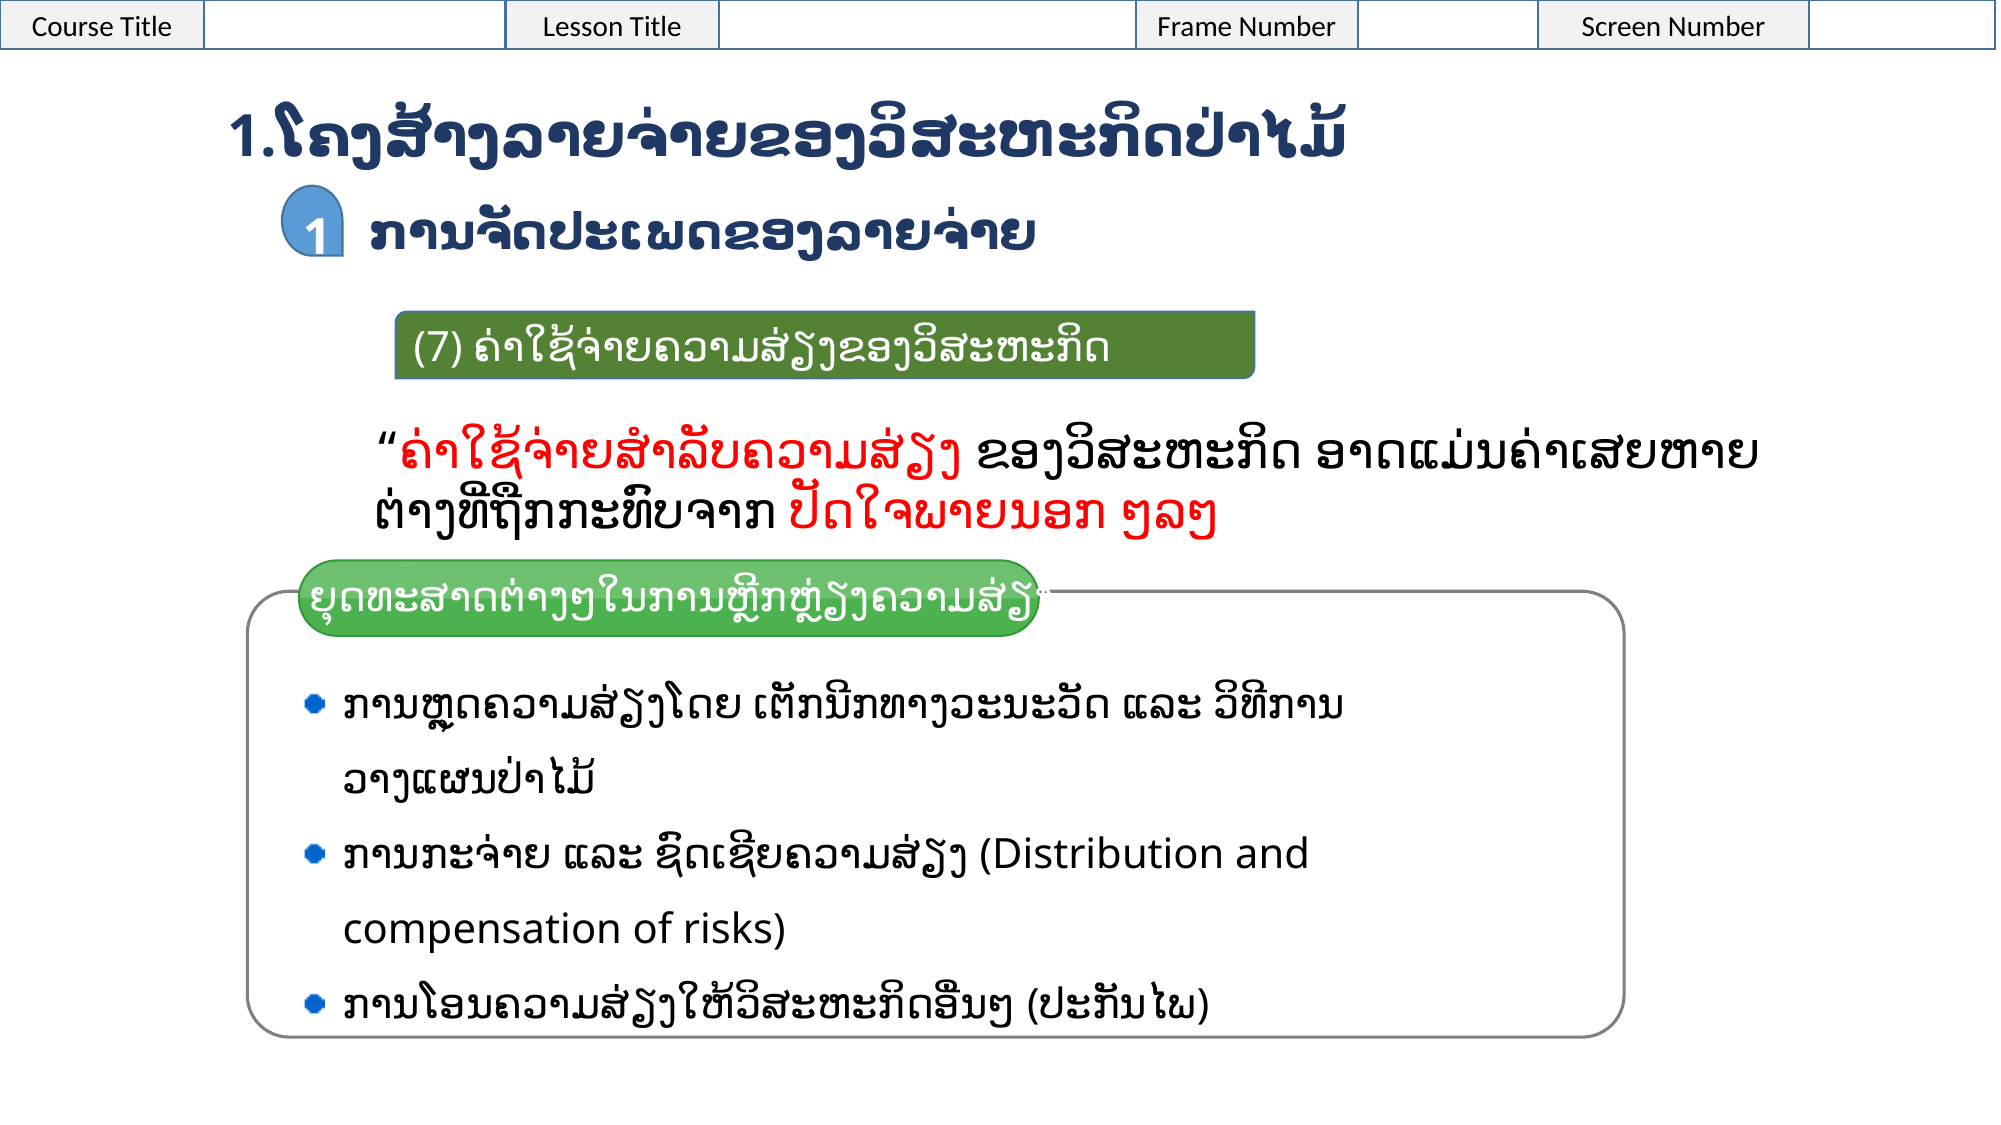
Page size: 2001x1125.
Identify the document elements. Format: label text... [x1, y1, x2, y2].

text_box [247, 560, 1625, 1038]
text_box (7) ຄ່າໃຊ້ຈ່າຍຄວາມສ່ຽງຂອງວິສະຫະກິດ [394, 310, 1256, 380]
text_box “ຄ່າໃຊ້ຈ່າຍສຳລັບຄວາມສ່ຽງ ຂອງວິສະຫະກິດ ອາດແມ່ນຄ່າເສຍຫາຍຕ່າງທີ່ຖືກກະທົບຈາກ ປັດໃຈພາຍນອກ ໆລໆ [359, 411, 1787, 546]
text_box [281, 185, 349, 274]
text_box 1.ໂຄງສ້າງລາຍຈ່າຍຂອງວິສະຫະກິດປ່າໄມ້ [212, 91, 1852, 160]
text_box ການຈັດປະເພດຂອງລາຍຈ່າຍ [354, 191, 1143, 260]
